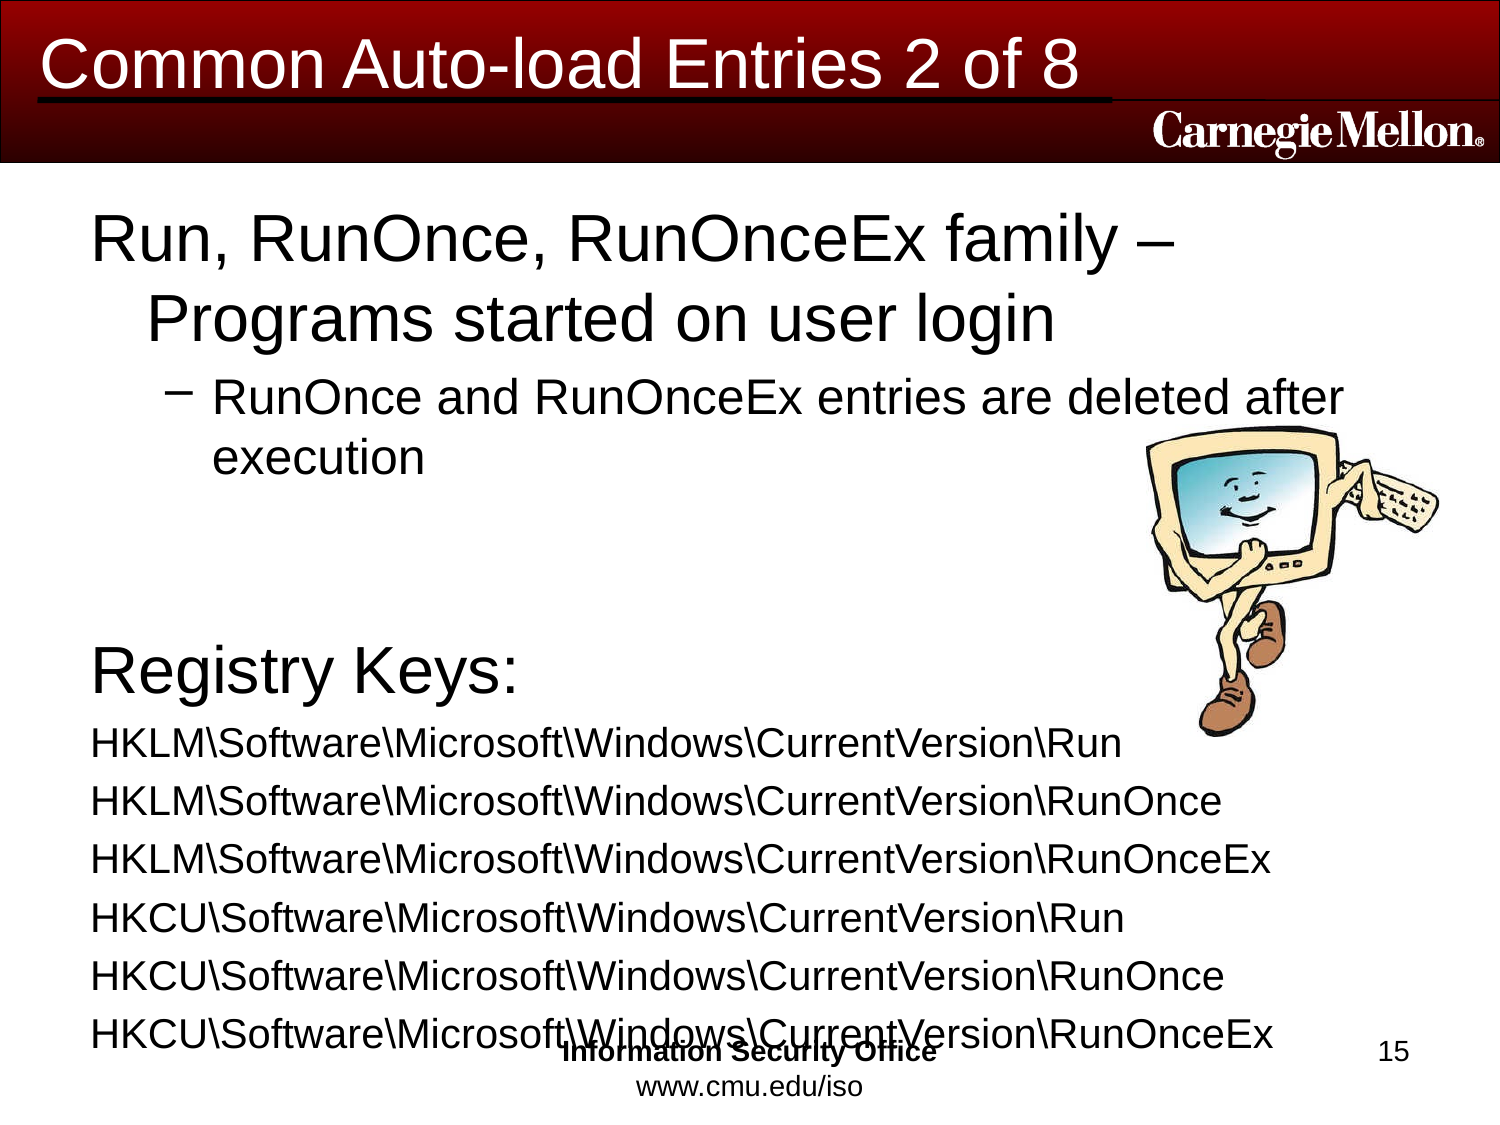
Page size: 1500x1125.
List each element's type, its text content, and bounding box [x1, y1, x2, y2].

title Common Auto-load Entries 2 of 8 [24, 7, 1376, 113]
slide_number 15 [1074, 1051, 1426, 1103]
picture [1149, 106, 1488, 163]
list Run, RunOnce, RunOnceEx family – Programs started on user login RunOnce and RunOnceEx entries are deleted after execution Registry Keys: HKLM\Software\Microsoft\Windows\CurrentVersion\Run HKLM\Software\Microsoft\Windows\CurrentVersion\RunOnce HKLM\Software\Microsoft\Windows\CurrentVersion\RunOnceEx HKCU\Software\Microsoft\Windows\CurrentVersion\Run HKCU\Software\Microsoft\Windows\CurrentVersion\RunOnce HKCU\Software\Microsoft\Windows\CurrentVersion\RunOnceEx [74, 187, 1426, 1051]
picture [1146, 424, 1440, 738]
footer Information Security Office www.cmu.edu/iso [512, 1051, 988, 1103]
